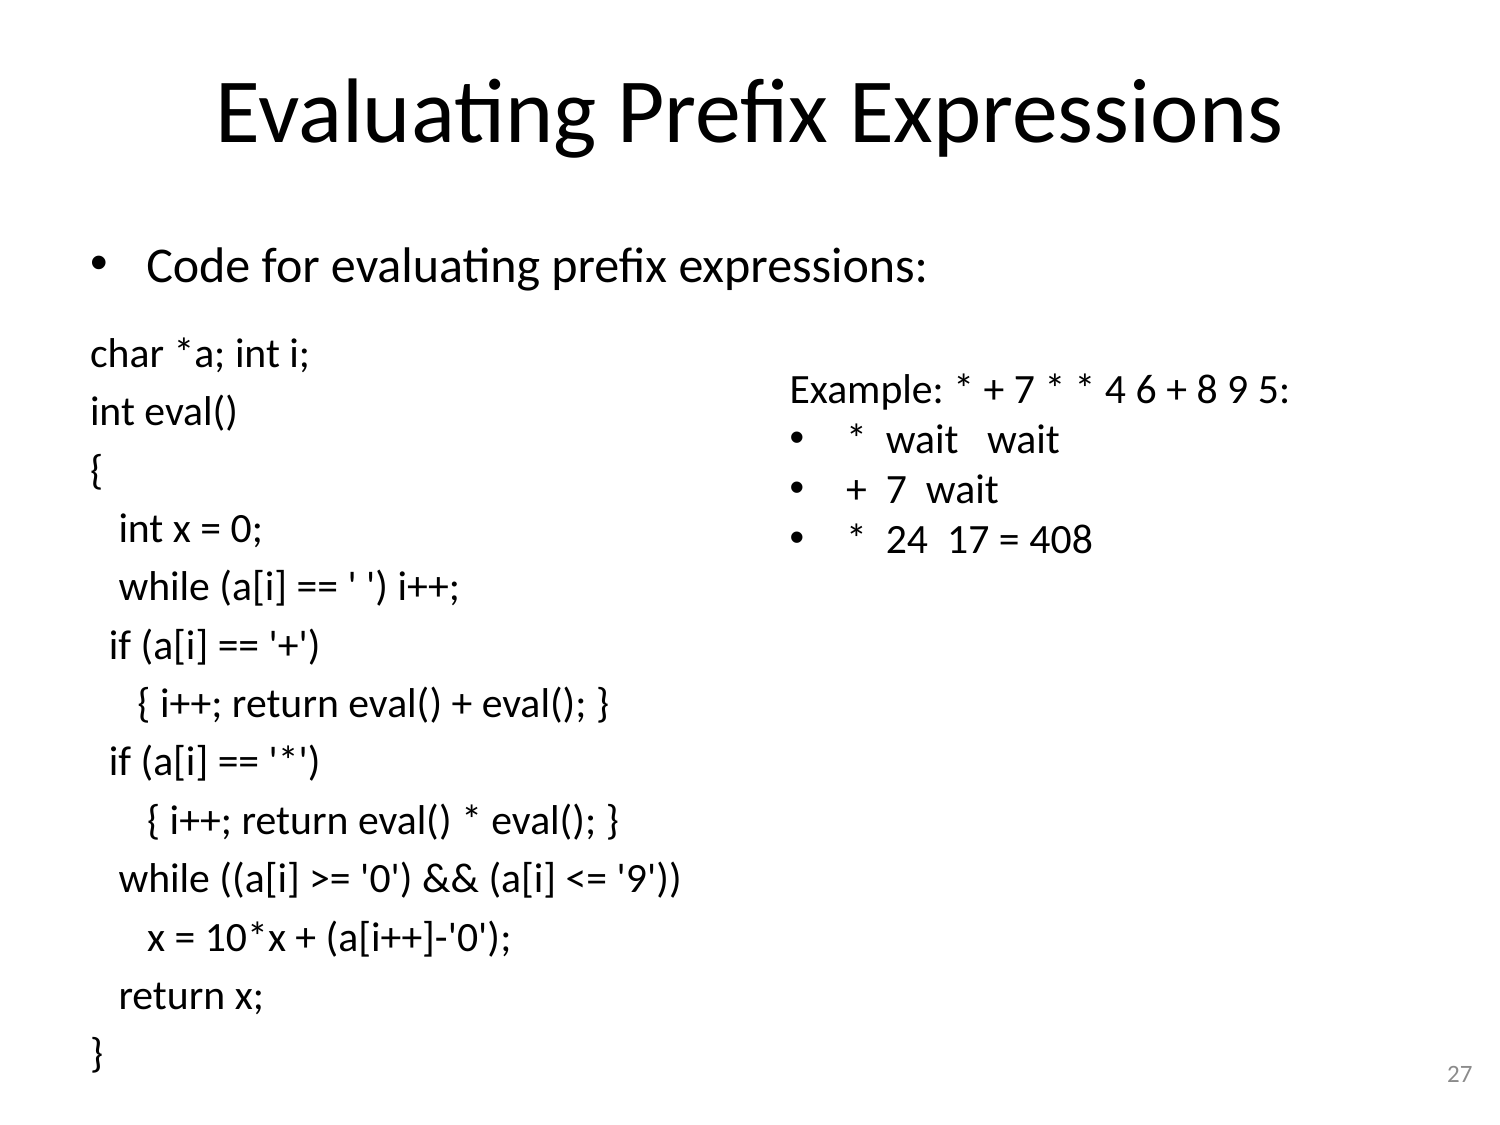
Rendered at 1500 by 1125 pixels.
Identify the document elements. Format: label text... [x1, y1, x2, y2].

list Code for evaluating prefix expressions: char *a; int i; int eval() { int x = 0; while (a[i] == ' ') i++; if (a[i] == '+') { i++; return eval() + eval(); } if (a[i] == '*') { i++; return eval() * eval(); } while ((a[i] >= '0') && (a[i] <= '9')) x = 10*x + (a[i++]-'0'); return x; } [75, 224, 988, 1050]
slide_number 27 [1137, 1042, 1488, 1103]
text_box Example: * + 7 * * 4 6 + 8 9 5: * wait wait + 7 wait * 24 17 = 408 [774, 354, 1438, 820]
title Evaluating Prefix Expressions [75, 12, 1425, 200]
